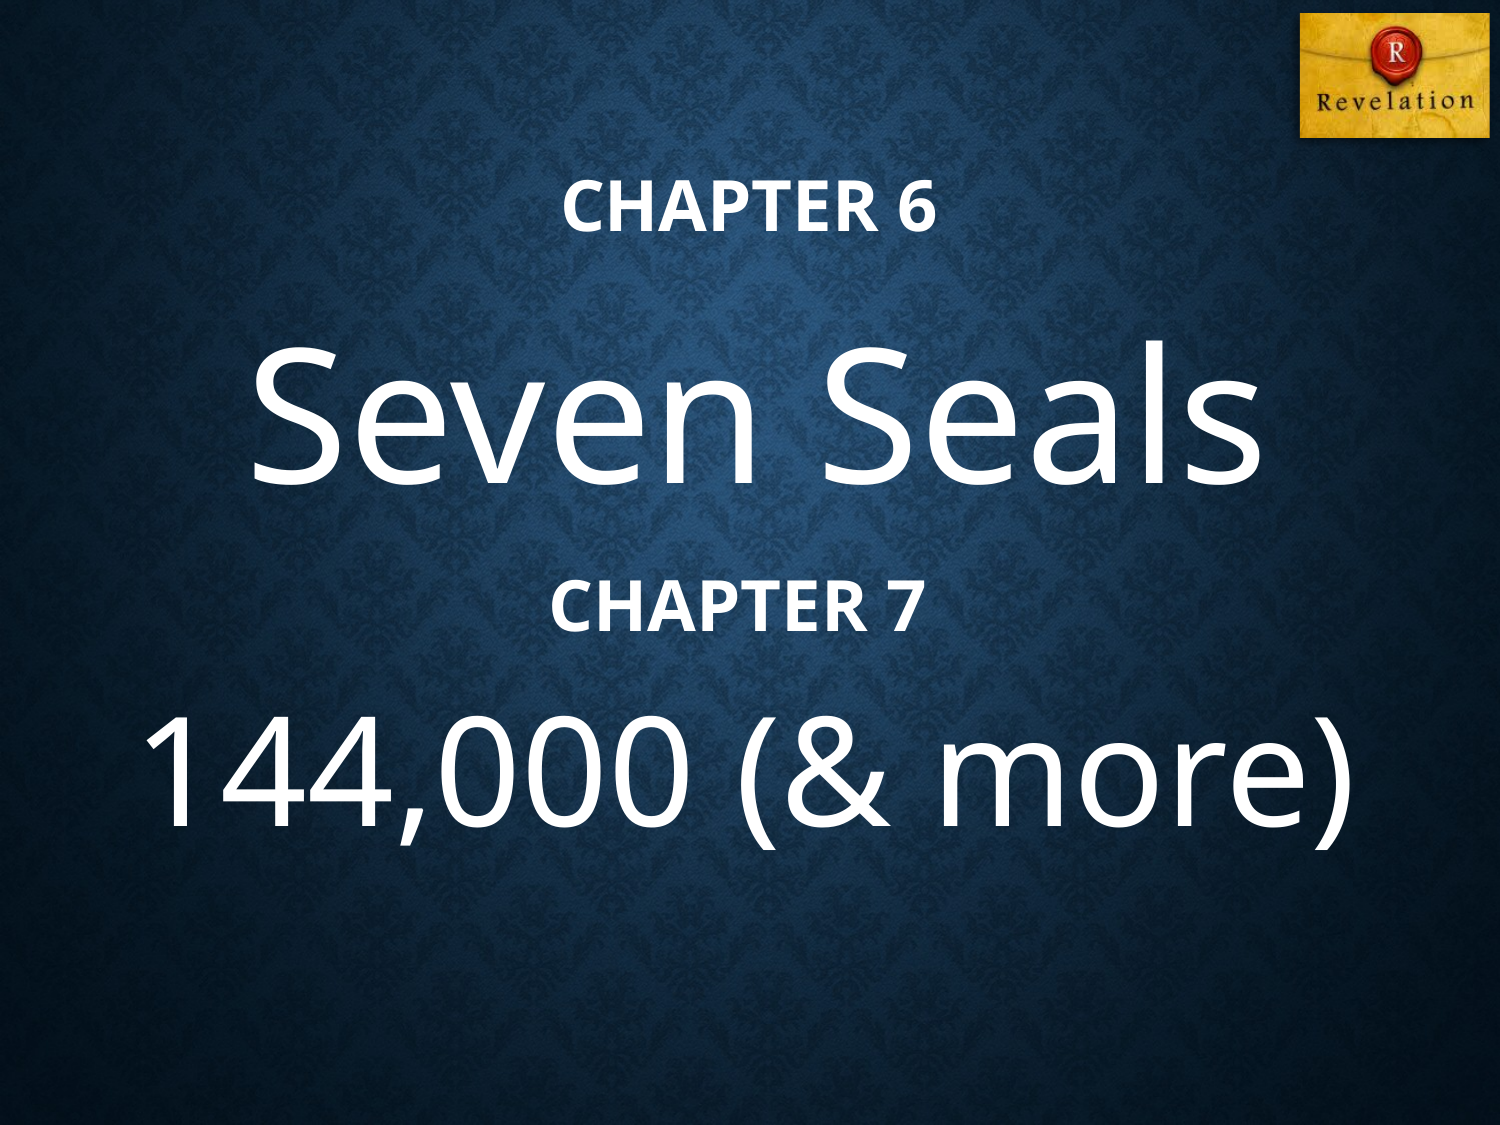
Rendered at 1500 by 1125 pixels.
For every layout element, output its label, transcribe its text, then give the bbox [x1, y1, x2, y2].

title Chapter 7 [101, 500, 1375, 718]
text_box Seven Seals [119, 243, 1395, 531]
list 144,000 (& more) [107, 630, 1383, 918]
picture [0, 0, 1500, 1125]
text_box Chapter 6 [112, 99, 1387, 318]
